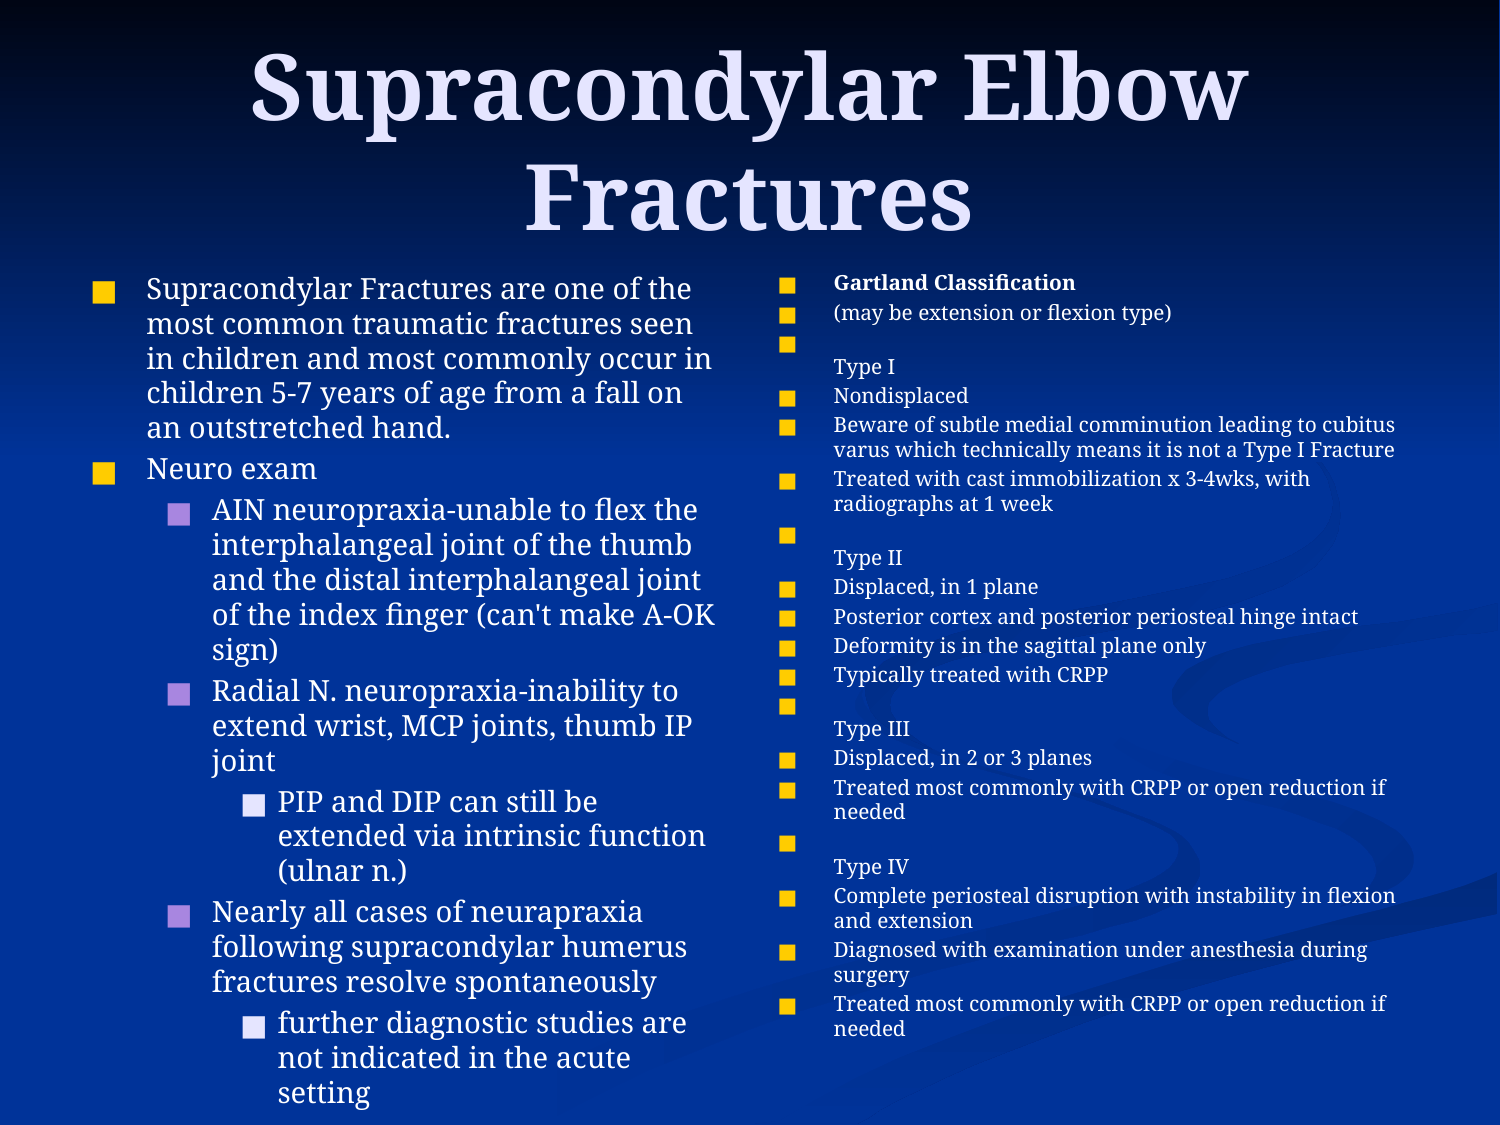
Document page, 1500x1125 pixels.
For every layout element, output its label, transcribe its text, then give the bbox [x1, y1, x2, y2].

list Gartland Classification (may be extension or flexion type) Type I Nondisplaced Beware of subtle medial comminution leading to cubitus varus which technically means it is not a Type I Fracture Treated with cast immobilization x 3-4wks, with radiographs at 1 week Type II Displaced, in 1 plane Posterior cortex and posterior periosteal hinge intact Deformity is in the sagittal plane only Typically treated with CRPP Type III Displaced, in 2 or 3 planes Treated most commonly with CRPP or open reduction if needed Type IV Complete periosteal disruption with instability in flexion and extension Diagnosed with examination under anesthesia during surgery Treated most commonly with CRPP or open reduction if needed [762, 262, 1425, 1005]
title Supracondylar Elbow Fractures [75, 45, 1425, 233]
list Supracondylar Fractures are one of the most common traumatic fractures seen in children and most commonly occur in children 5-7 years of age from a fall on an outstretched hand. Neuro exam AIN neuropraxia-unable to flex the interphalangeal joint of the thumb and the distal interphalangeal joint of the index finger (can't make A-OK sign) Radial N. neuropraxia-inability to extend wrist, MCP joints, thumb IP joint PIP and DIP can still be extended via intrinsic function (ulnar n.) Nearly all cases of neurapraxia following supracondylar humerus fractures resolve spontaneously further diagnostic studies are not indicated in the acute setting [75, 262, 738, 1005]
